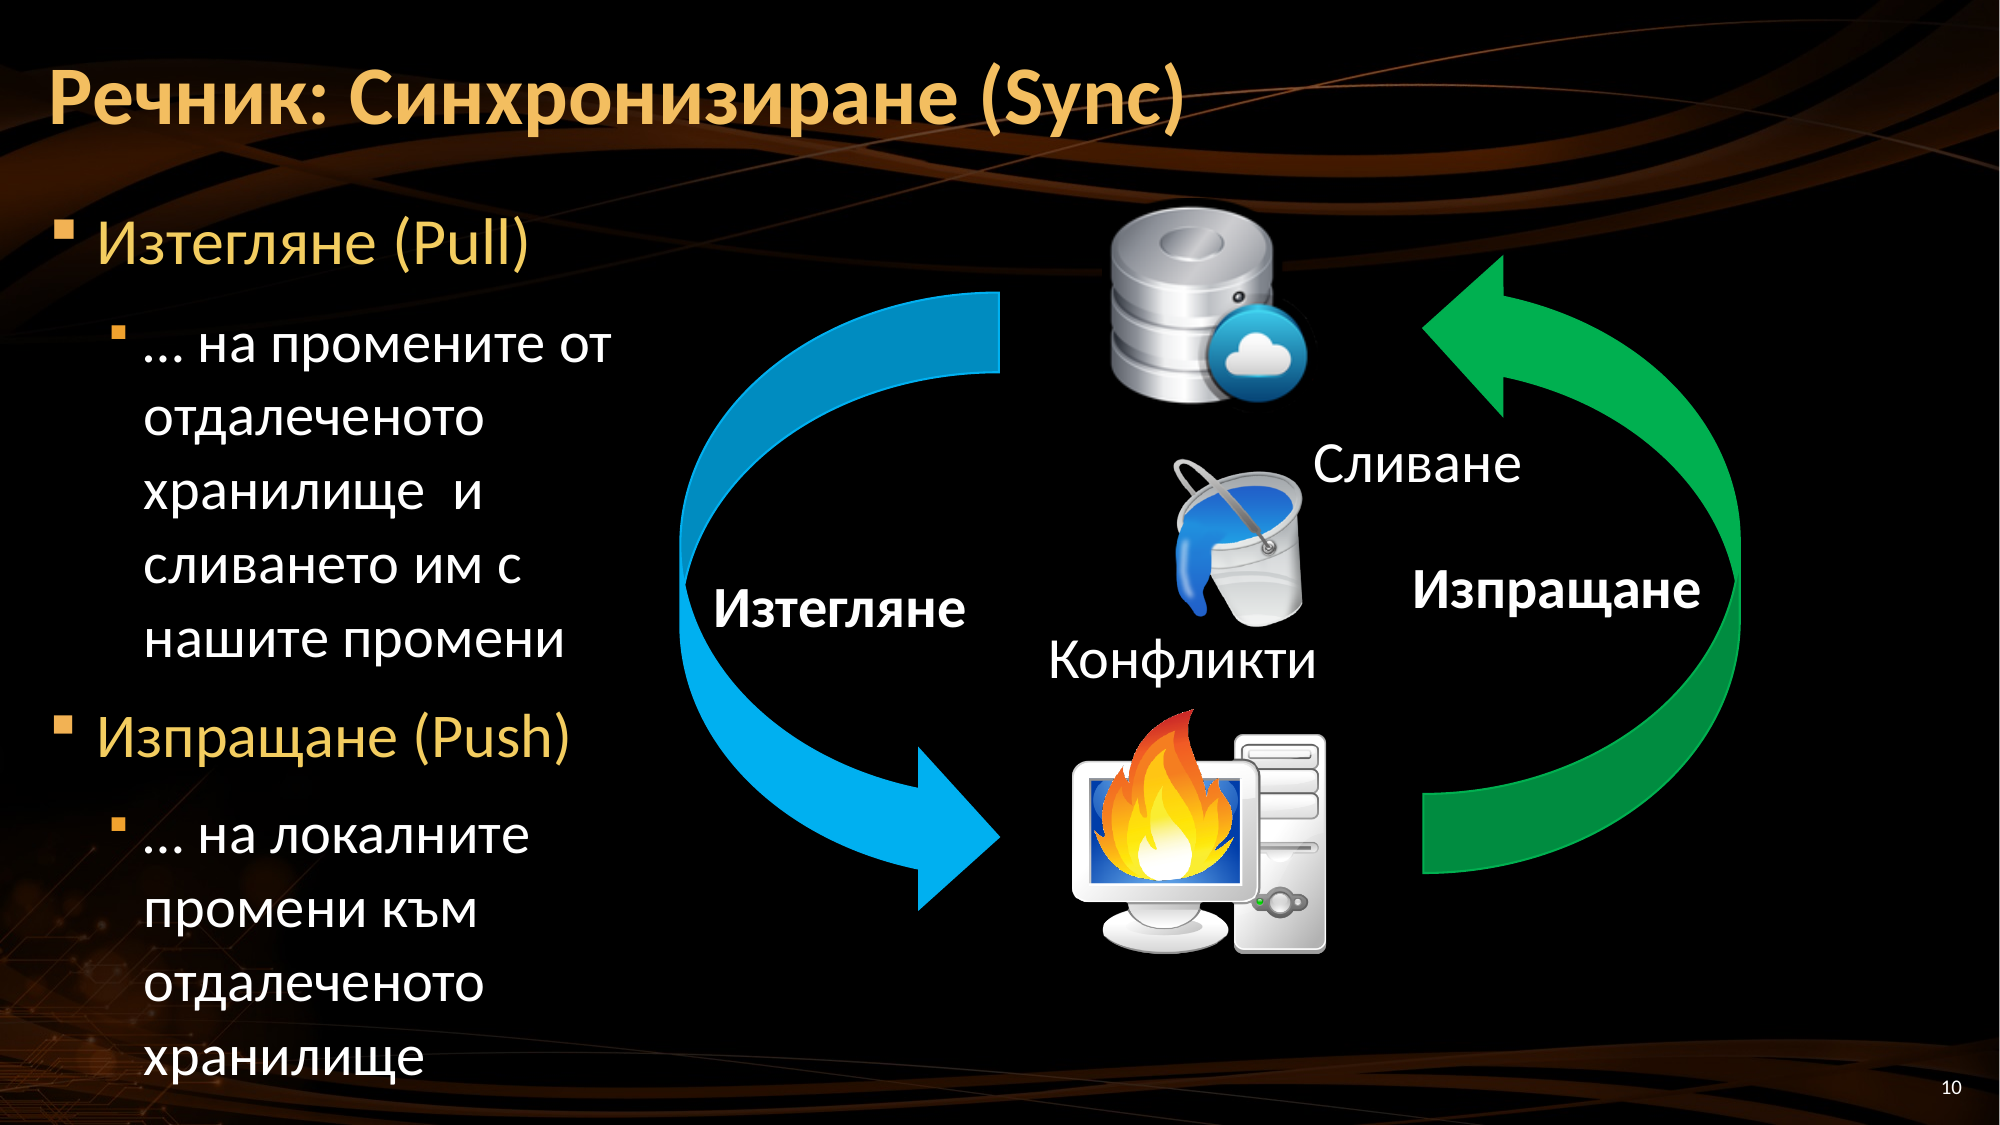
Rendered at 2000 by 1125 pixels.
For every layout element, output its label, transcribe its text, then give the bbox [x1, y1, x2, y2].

text_box Изтегляне [681, 291, 1001, 911]
slide_number 10 [1897, 1070, 1968, 1103]
picture [0, 0, 2000, 1125]
list Изтегляне (Pull) … на промените от отдалеченото хранилище и сливането им с нашите промени Изпращане (Push) … на локалните промени към отдалеченото хранилище [31, 188, 681, 1103]
text_box Конфликти [1033, 613, 1377, 698]
title Речник: Синхронизиране (Sync) [30, 6, 1968, 189]
text_box [1421, 254, 1741, 875]
text_box Изпращане [1397, 542, 1736, 627]
text_box Сливане [1299, 416, 1595, 502]
